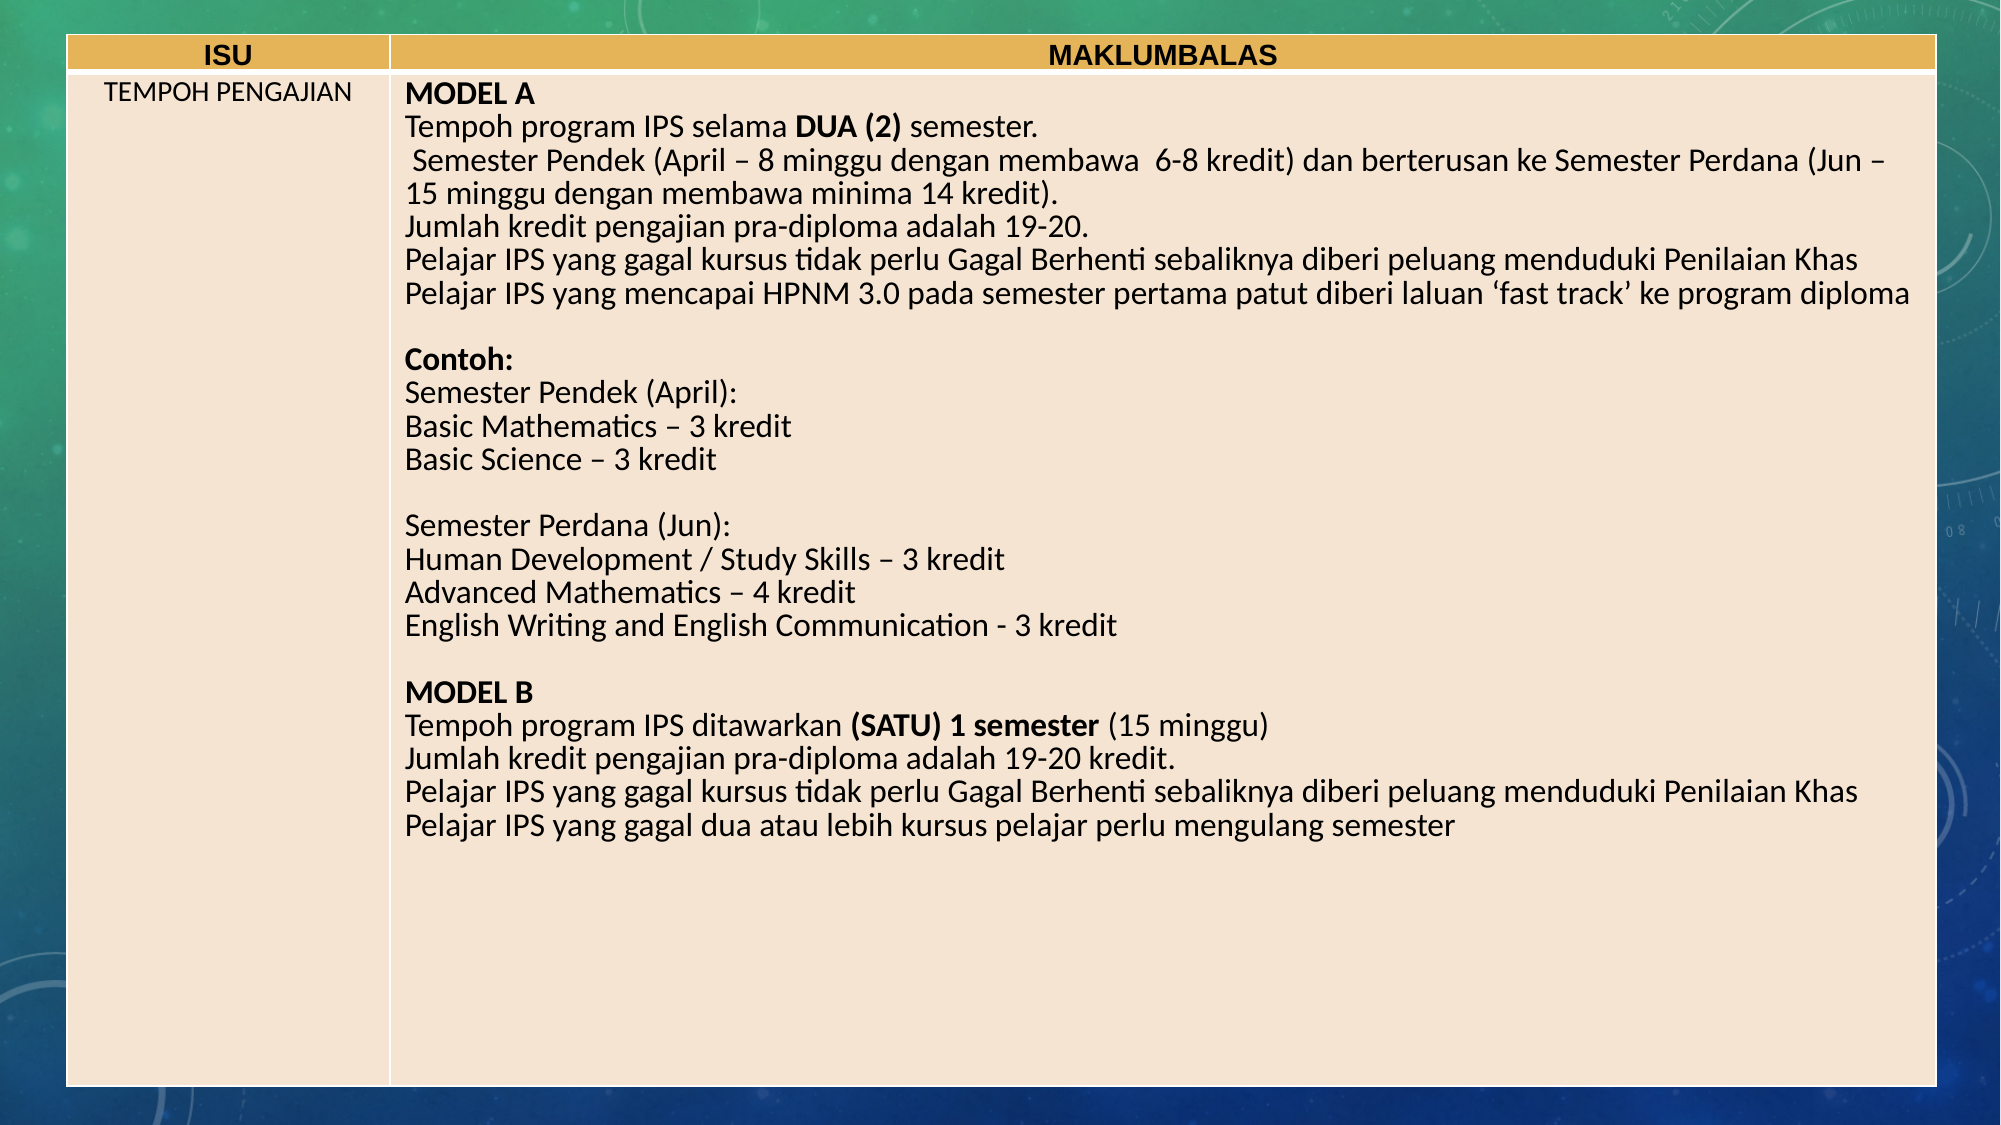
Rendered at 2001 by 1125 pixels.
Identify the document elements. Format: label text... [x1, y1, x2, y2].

picture [0, 0, 2001, 1125]
table_cell MODEL A Tempoh program IPS selama DUA (2) semester. Semester Pendek (April – 8 minggu dengan membawa 6-8 kredit) dan berterusan ke Semester Perdana (Jun – 15 minggu dengan membawa minima 14 kredit). Jumlah kredit pengajian pra-diploma adalah 19-20. Pelajar IPS yang gagal kursus tidak perlu Gagal Berhenti sebaliknya diberi peluang menduduki Penilaian Khas Pelajar IPS yang mencapai HPNM 3.0 pada semester pertama patut diberi laluan ‘fast track’ ke program diploma Contoh: Semester Pendek (April): Basic Mathematics – 3 kredit Basic Science – 3 kredit Semester Perdana (Jun): Human Development / Study Skills – 3 kredit Advanced Mathematics – 4 kredit English Writing and English Communication - 3 kredit MODEL B Tempoh program IPS ditawarkan (SATU) 1 semester (15 minggu) Jumlah kredit pengajian pra-diploma adalah 19-20 kredit. Pelajar IPS yang gagal kursus tidak perlu Gagal Berhenti sebaliknya diberi peluang menduduki Penilaian Khas Pelajar IPS yang gagal dua atau lebih kursus pelajar perlu mengulang semester [391, 75, 1935, 1085]
table_header ISU [68, 35, 389, 69]
table_cell TEMPOH PENGAJIAN [68, 75, 389, 1085]
table_header MAKLUMBALAS [391, 35, 1935, 69]
